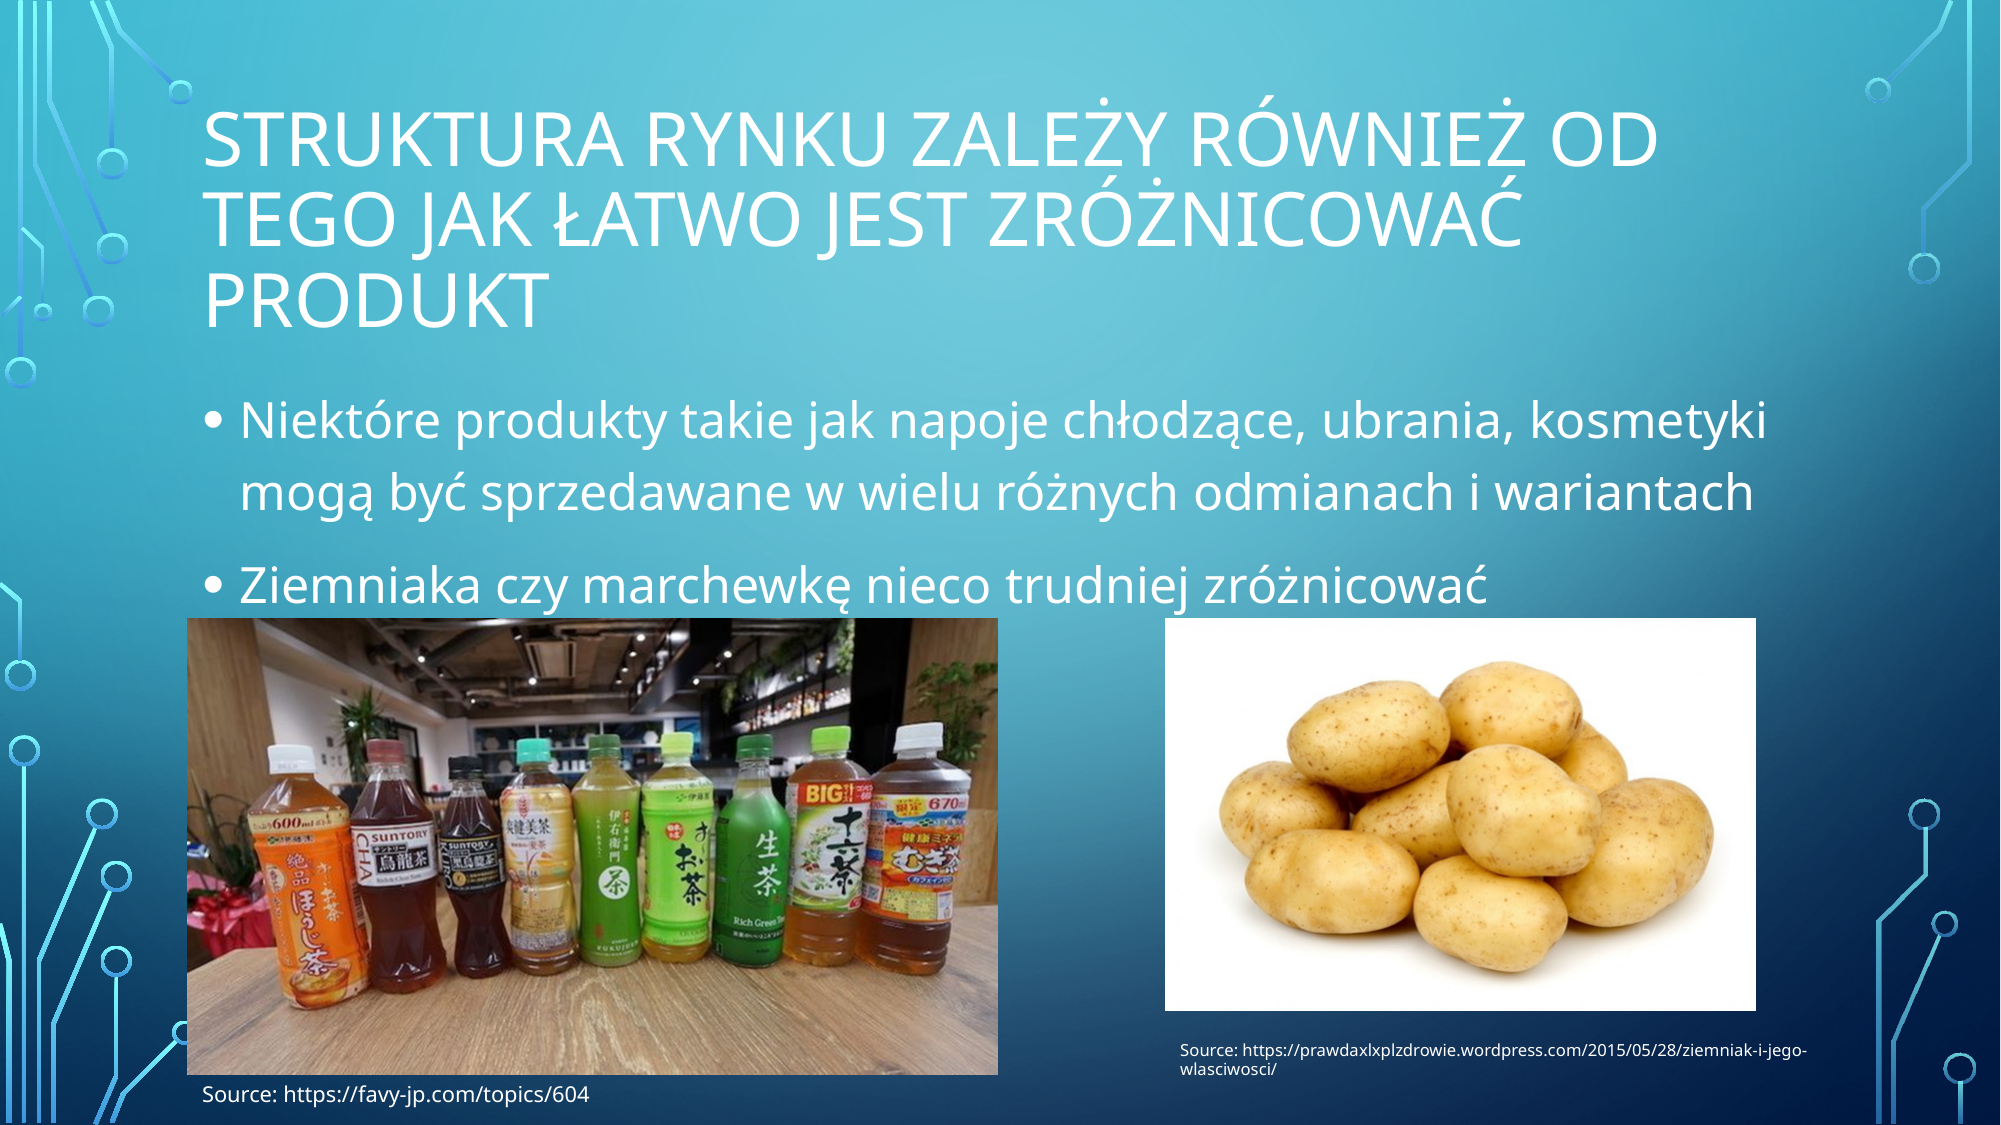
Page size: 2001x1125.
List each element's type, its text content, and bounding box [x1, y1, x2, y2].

text_box Source: https://favy-jp.com/topics/604 [187, 1075, 979, 1115]
text_box Source: https://prawdaxlxplzdrowie.wordpress.com/2015/05/28/ziemniak-i-jego-wlasciwosci/ [1165, 1031, 1910, 1087]
title Struktura rynku zależy również od tego jak łatwo jest zróżnicować produkt [187, 101, 1813, 344]
picture [1165, 618, 1756, 1011]
list Niektóre produkty takie jak napoje chłodzące, ubrania, kosmetyki mogą być sprzedawane w wielu różnych odmianach i wariantach Ziemniaka czy marchewkę nieco trudniej zróżnicować [187, 369, 1813, 950]
picture [186, 618, 998, 1075]
